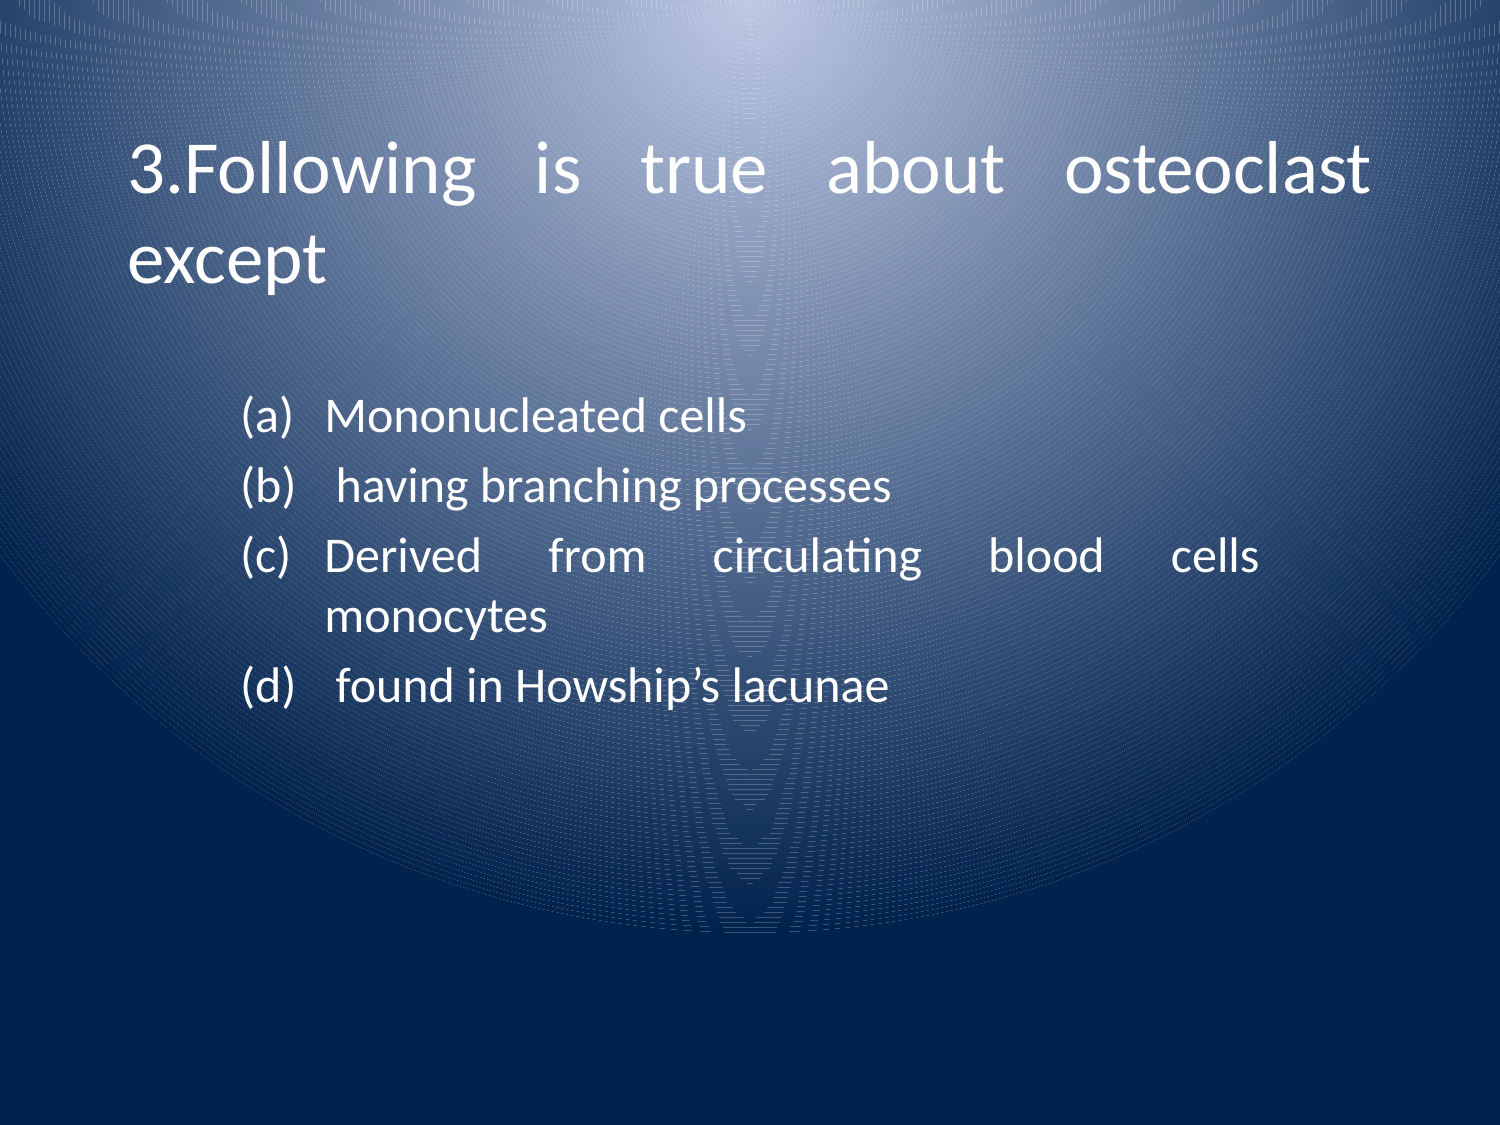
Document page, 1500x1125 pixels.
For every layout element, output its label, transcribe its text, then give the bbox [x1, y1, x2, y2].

title 3.Following is true about osteoclast except [112, 87, 1388, 329]
subtitle Mononucleated cells having branching processes Derived from circulating blood cells monocytes found in Howship’s lacunae [225, 375, 1275, 725]
